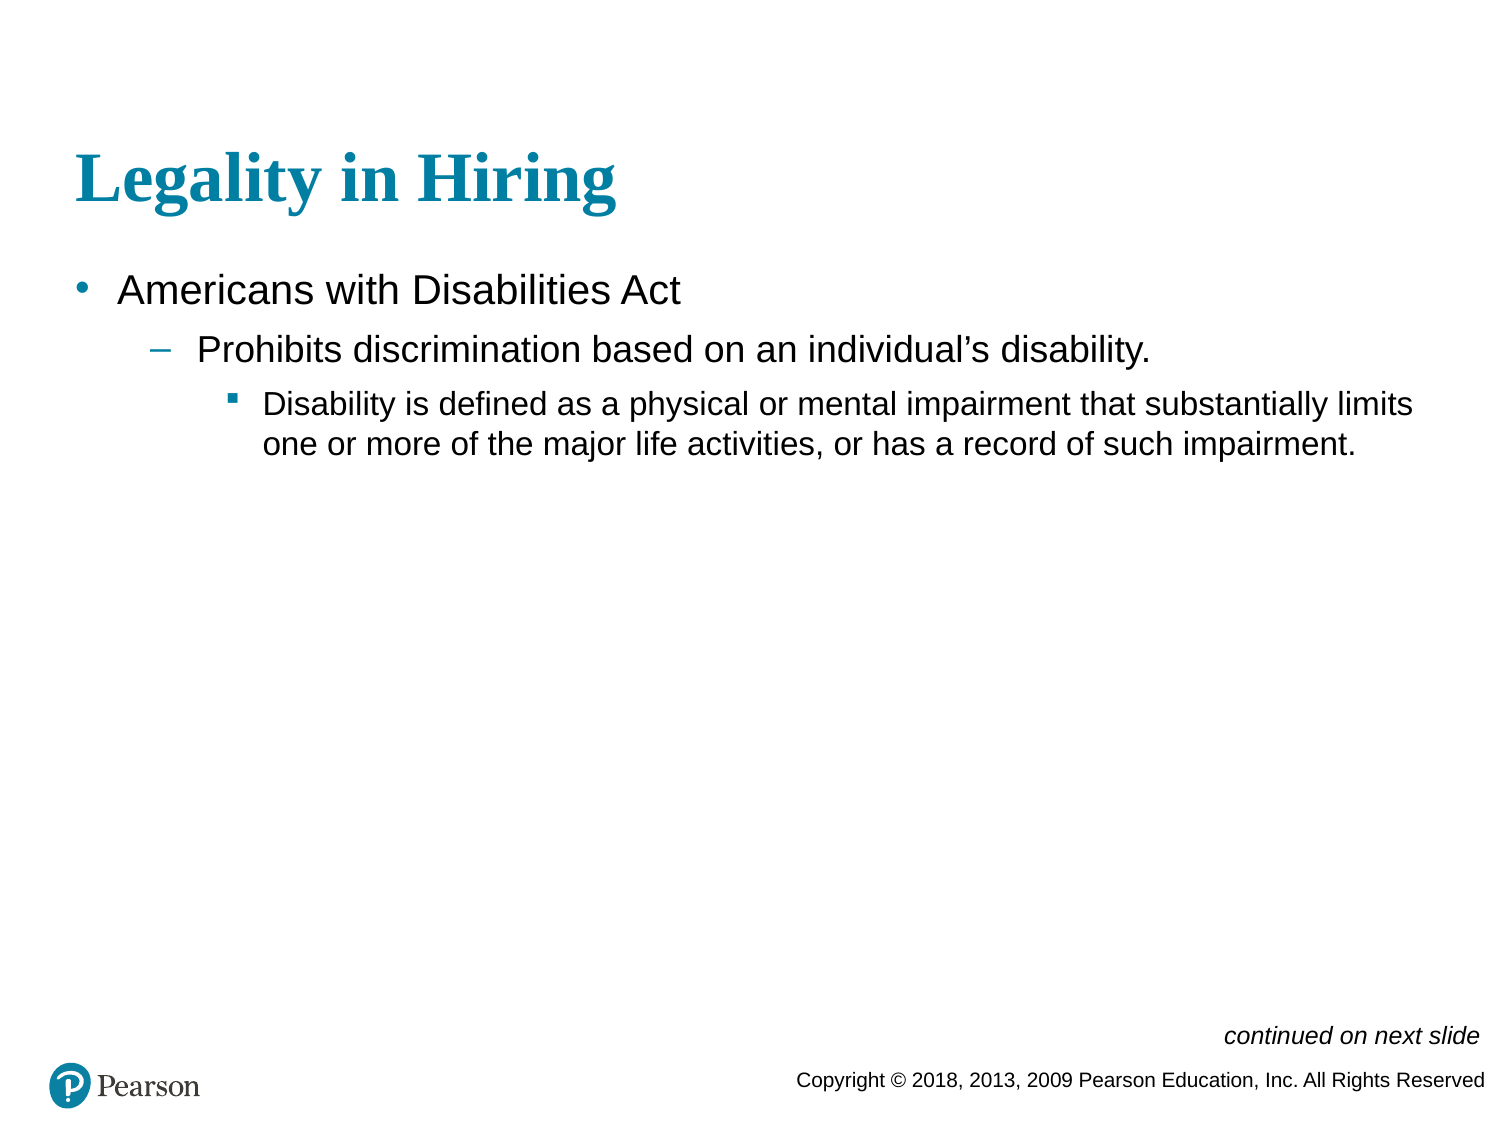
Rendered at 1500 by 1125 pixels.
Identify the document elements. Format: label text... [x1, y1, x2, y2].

title Legality in Hiring [75, 35, 1425, 216]
list Americans with Disabilities Act Prohibits discrimination based on an individual’s disability. Disability is defined as a physical or mental impairment that substantially limits one or more of the major life activities, or has a record of such impairment. [75, 262, 1425, 1005]
text_box continued on next slide [1209, 1012, 1496, 1058]
